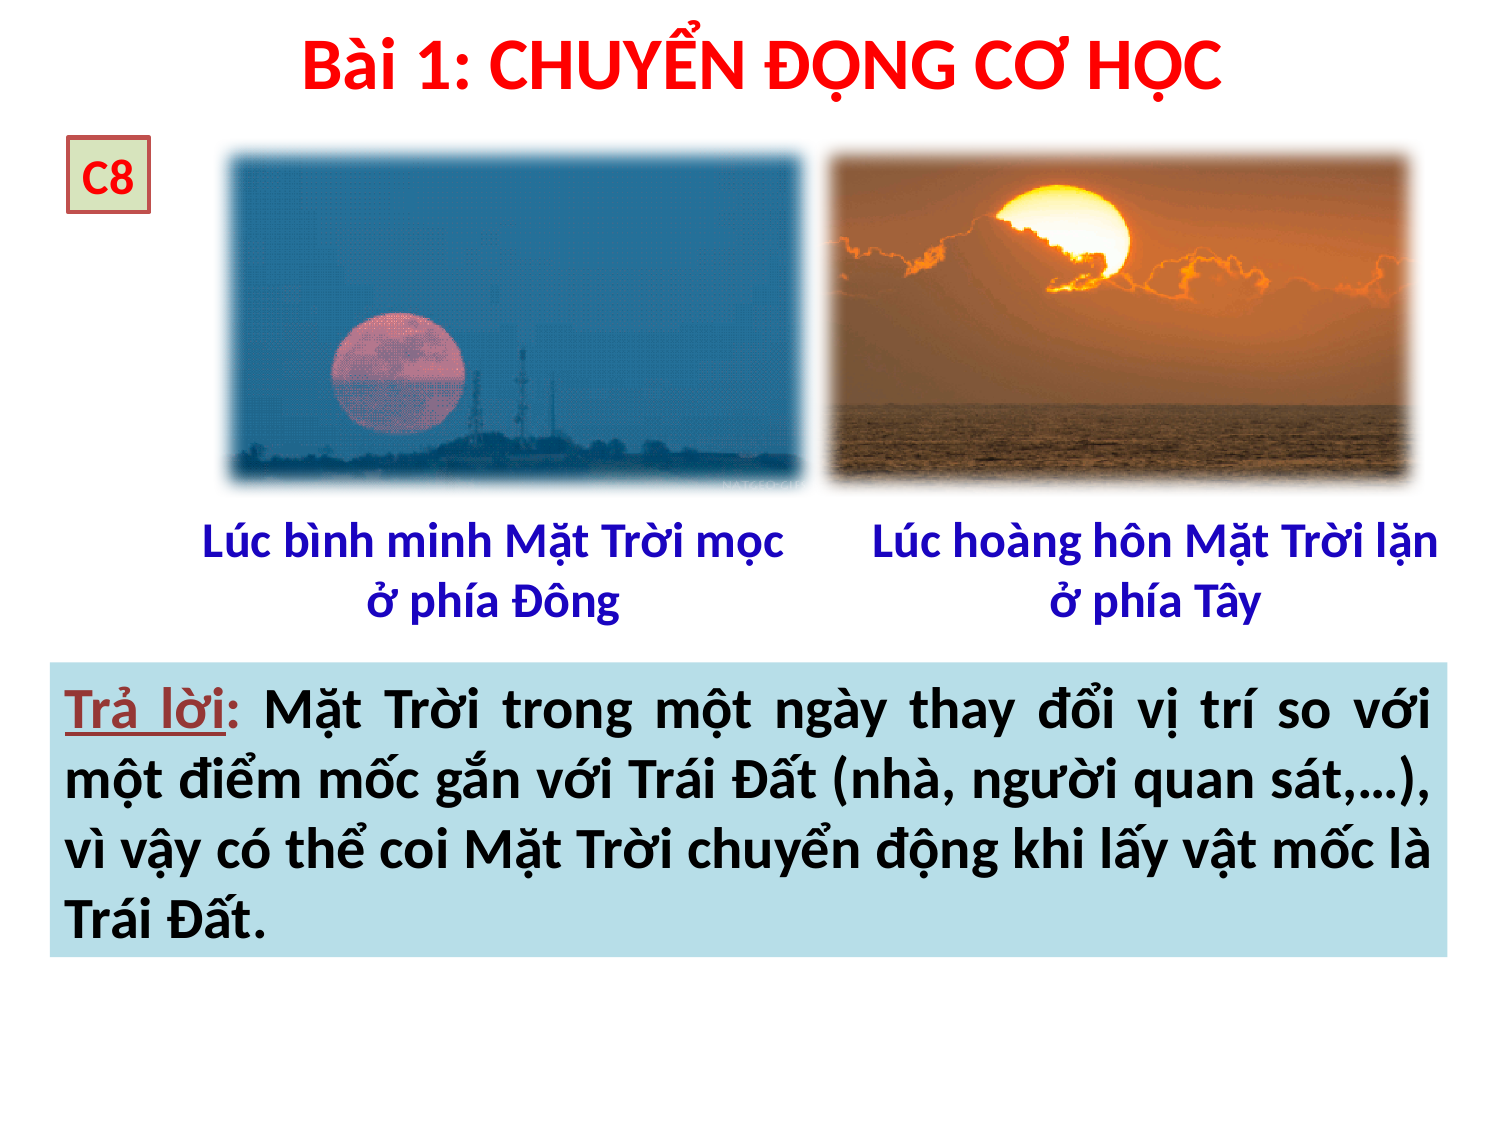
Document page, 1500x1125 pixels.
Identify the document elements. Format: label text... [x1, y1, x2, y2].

text_box Lúc bình minh Mặt Trời mọc ở phía Đông [174, 499, 813, 635]
text_box Lúc hoàng hôn Mặt Trời lặn ở phía Tây [837, 499, 1475, 635]
text_box Bài 1: CHUYỂN ĐỘNG CƠ HỌC [150, 7, 1375, 113]
text_box C8 [66, 135, 151, 214]
picture [212, 137, 1426, 499]
text_box Trả lời: Mặt Trời trong một ngày thay đổi vị trí so với một điểm mốc gắn với Trái Đất (nhà, người quan sát,…), vì vậy có thể coi Mặt Trời chuyển động khi lấy vật mốc là Trái Đất. [49, 662, 1448, 958]
